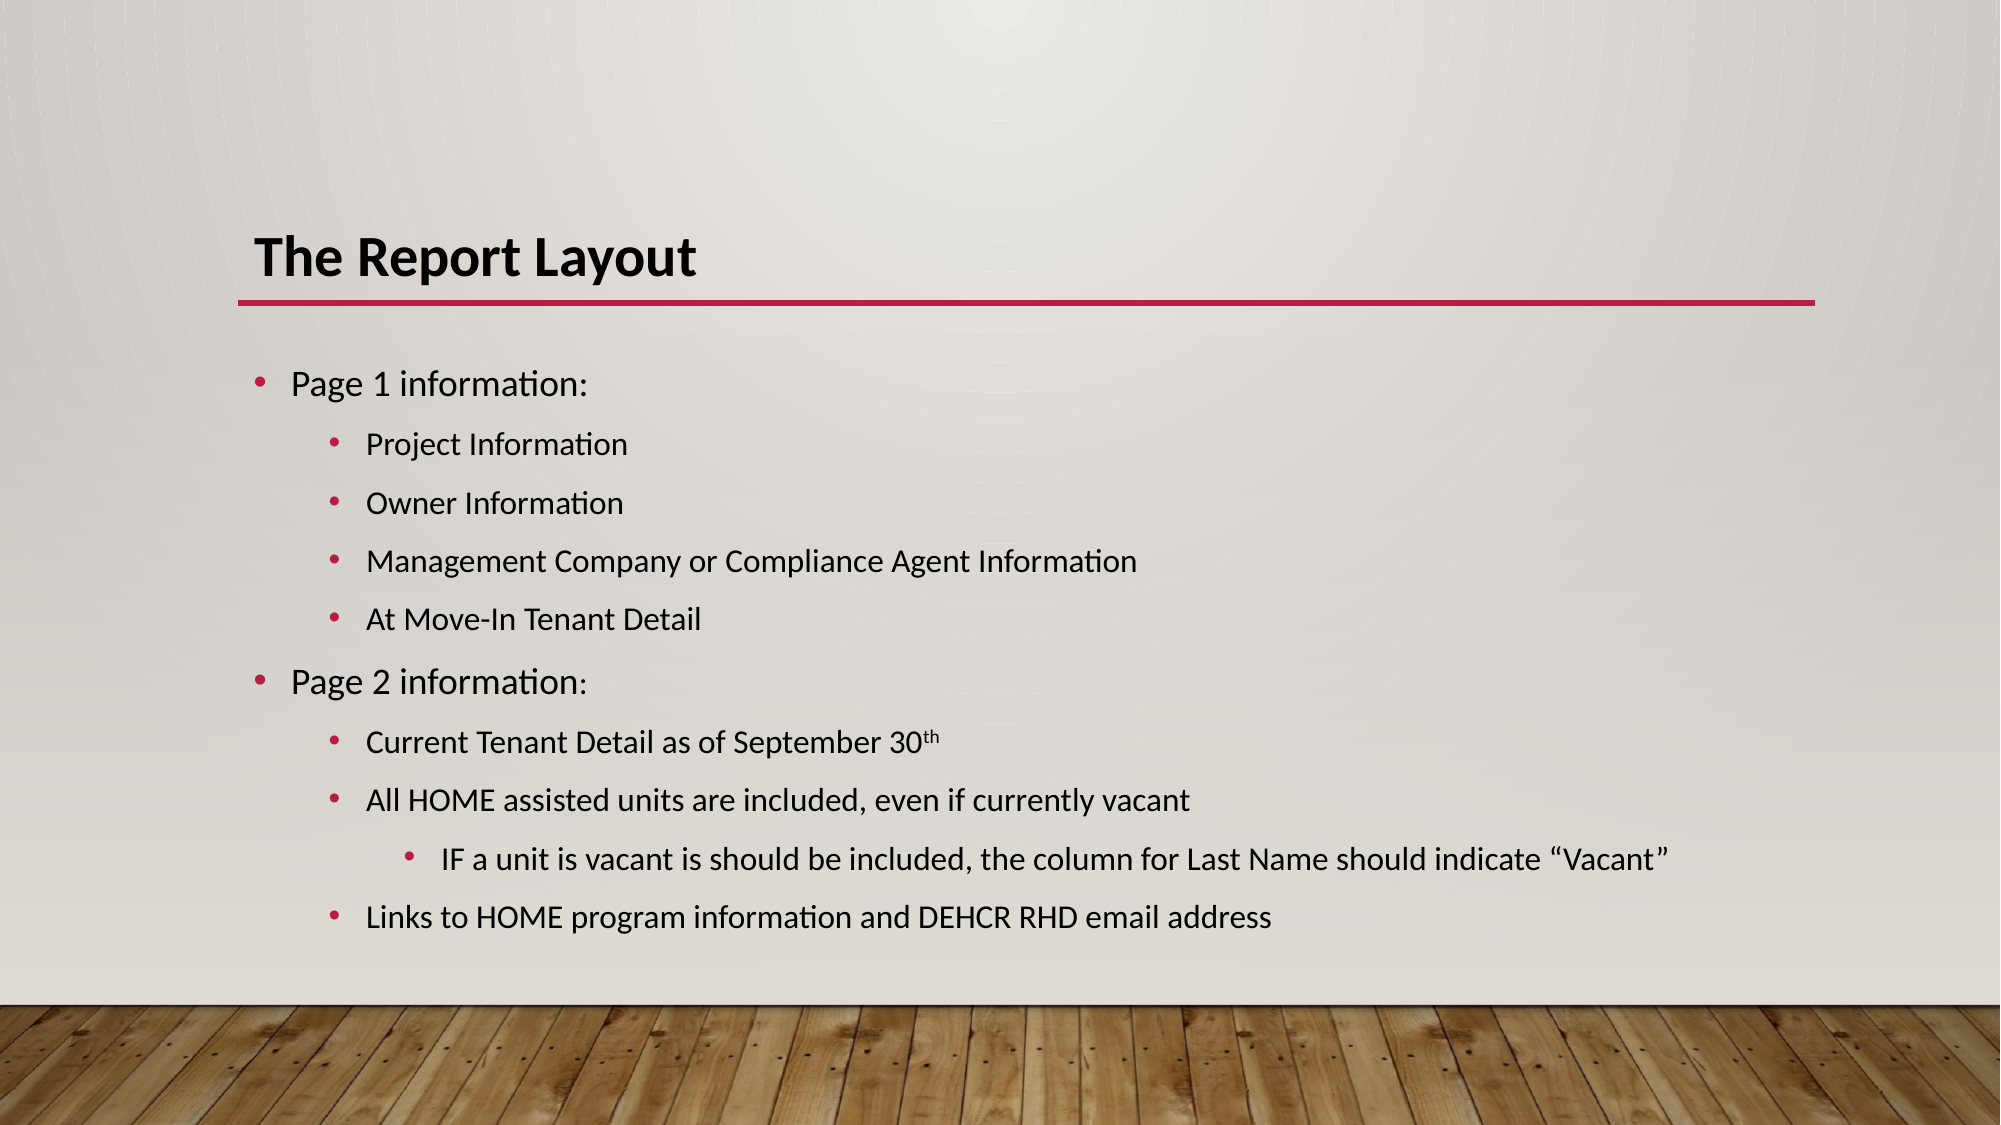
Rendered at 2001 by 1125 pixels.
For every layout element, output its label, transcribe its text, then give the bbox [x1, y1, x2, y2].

picture [0, 1005, 2000, 1125]
list Page 1 information: Project Information Owner Information Management Company or Compliance Agent Information At Move-In Tenant Detail Page 2 information: Current Tenant Detail as of September 30th All HOME assisted units are included, even if currently vacant IF a unit is vacant is should be included, the column for Last Name should indicate “Vacant” Links to HOME program information and DEHCR RHD email address [163, 342, 1900, 1005]
title The Report Layout [239, 218, 1765, 342]
